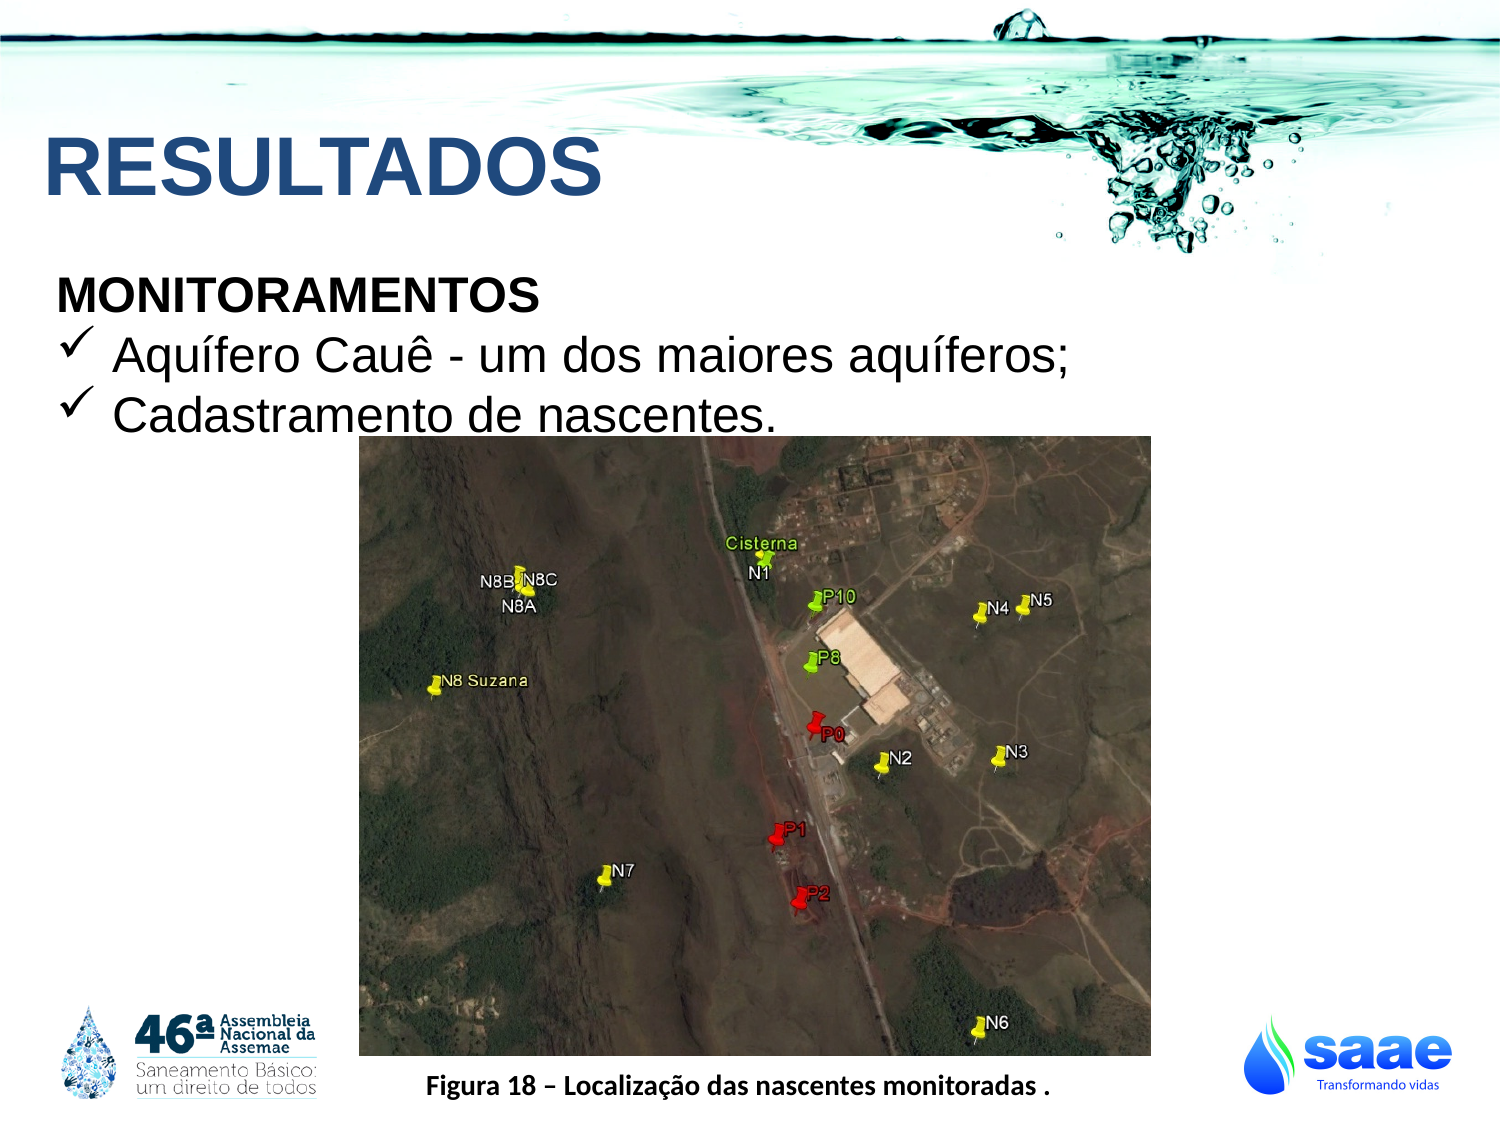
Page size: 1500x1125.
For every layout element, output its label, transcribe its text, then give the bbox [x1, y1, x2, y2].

picture [0, 0, 1500, 284]
picture [38, 436, 1151, 1106]
text_box MONITORAMENTOS Aquífero Cauê - um dos maiores aquíferos; Cadastramento de nascentes. [41, 292, 1392, 1035]
picture [1242, 1013, 1452, 1096]
text_box Figura 18 – Localização das nascentes monitoradas . [411, 1065, 1067, 1109]
